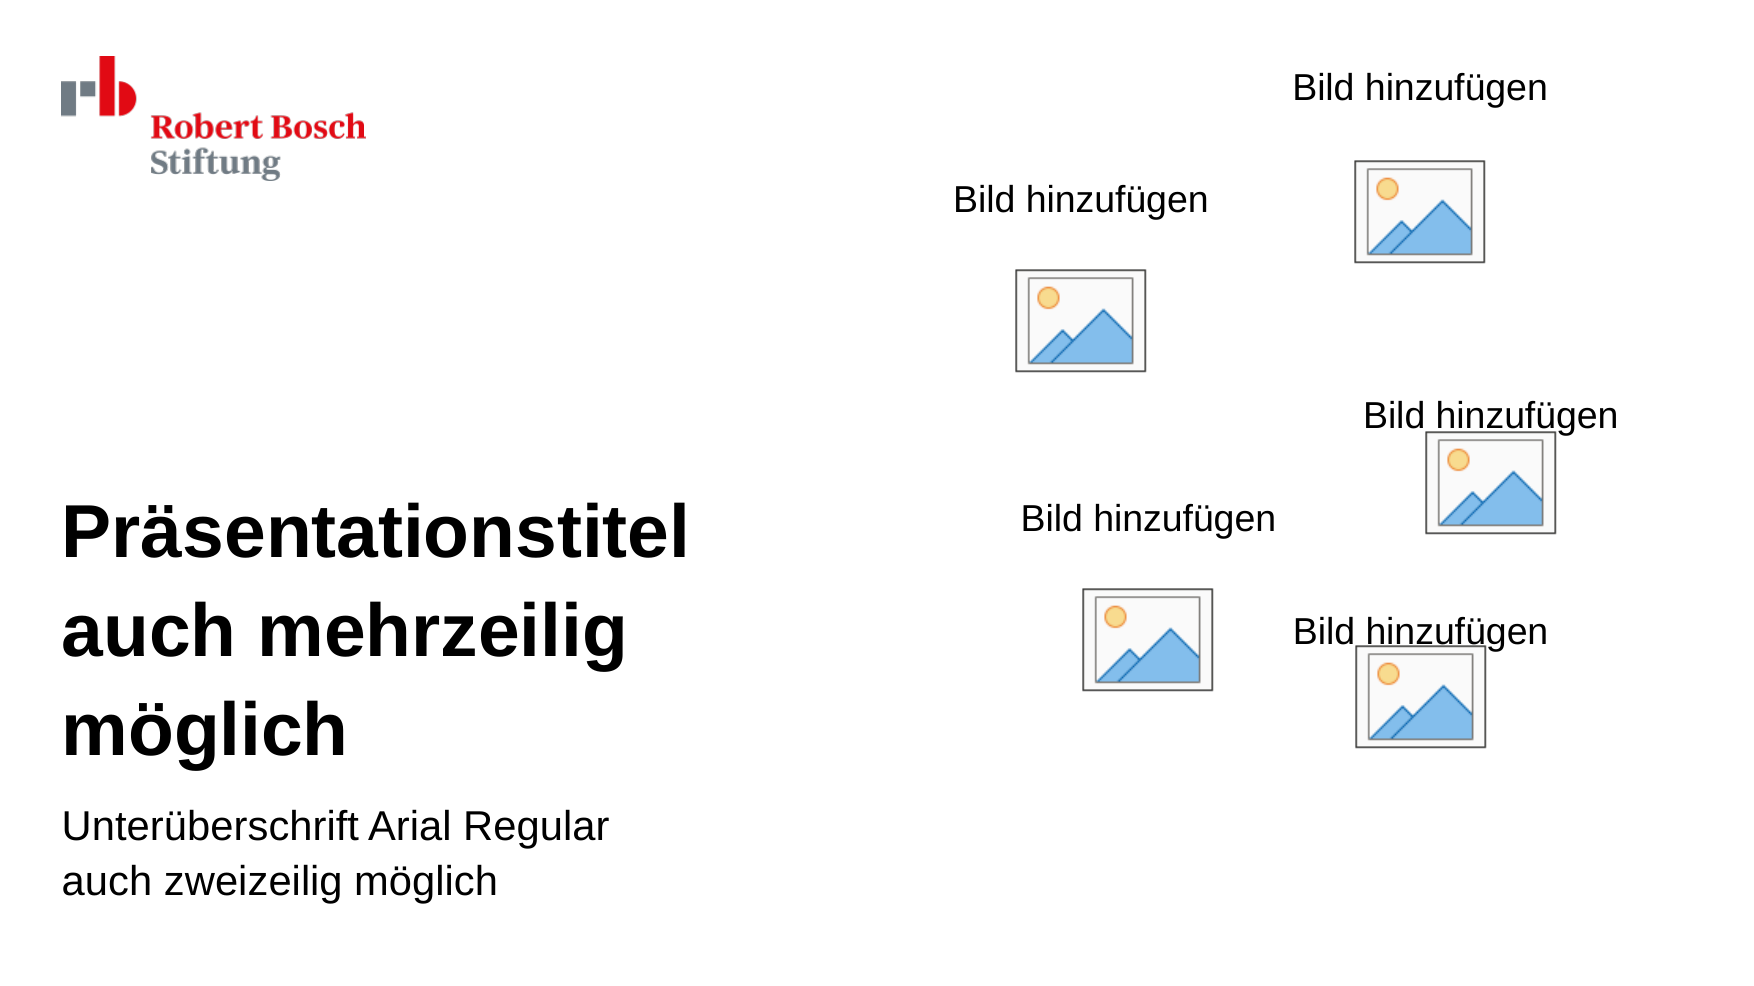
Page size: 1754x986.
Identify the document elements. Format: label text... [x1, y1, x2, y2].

list Unterüberschrift Arial Regular auch zweizeilig möglich [61, 793, 871, 924]
picture [1018, 486, 1279, 793]
picture [1290, 383, 1692, 582]
picture [61, 56, 366, 183]
picture [1291, 599, 1550, 794]
picture [1290, 55, 1550, 369]
title Präsentationstitel auch mehrzeilig möglich [61, 380, 871, 771]
picture [882, 167, 1280, 476]
